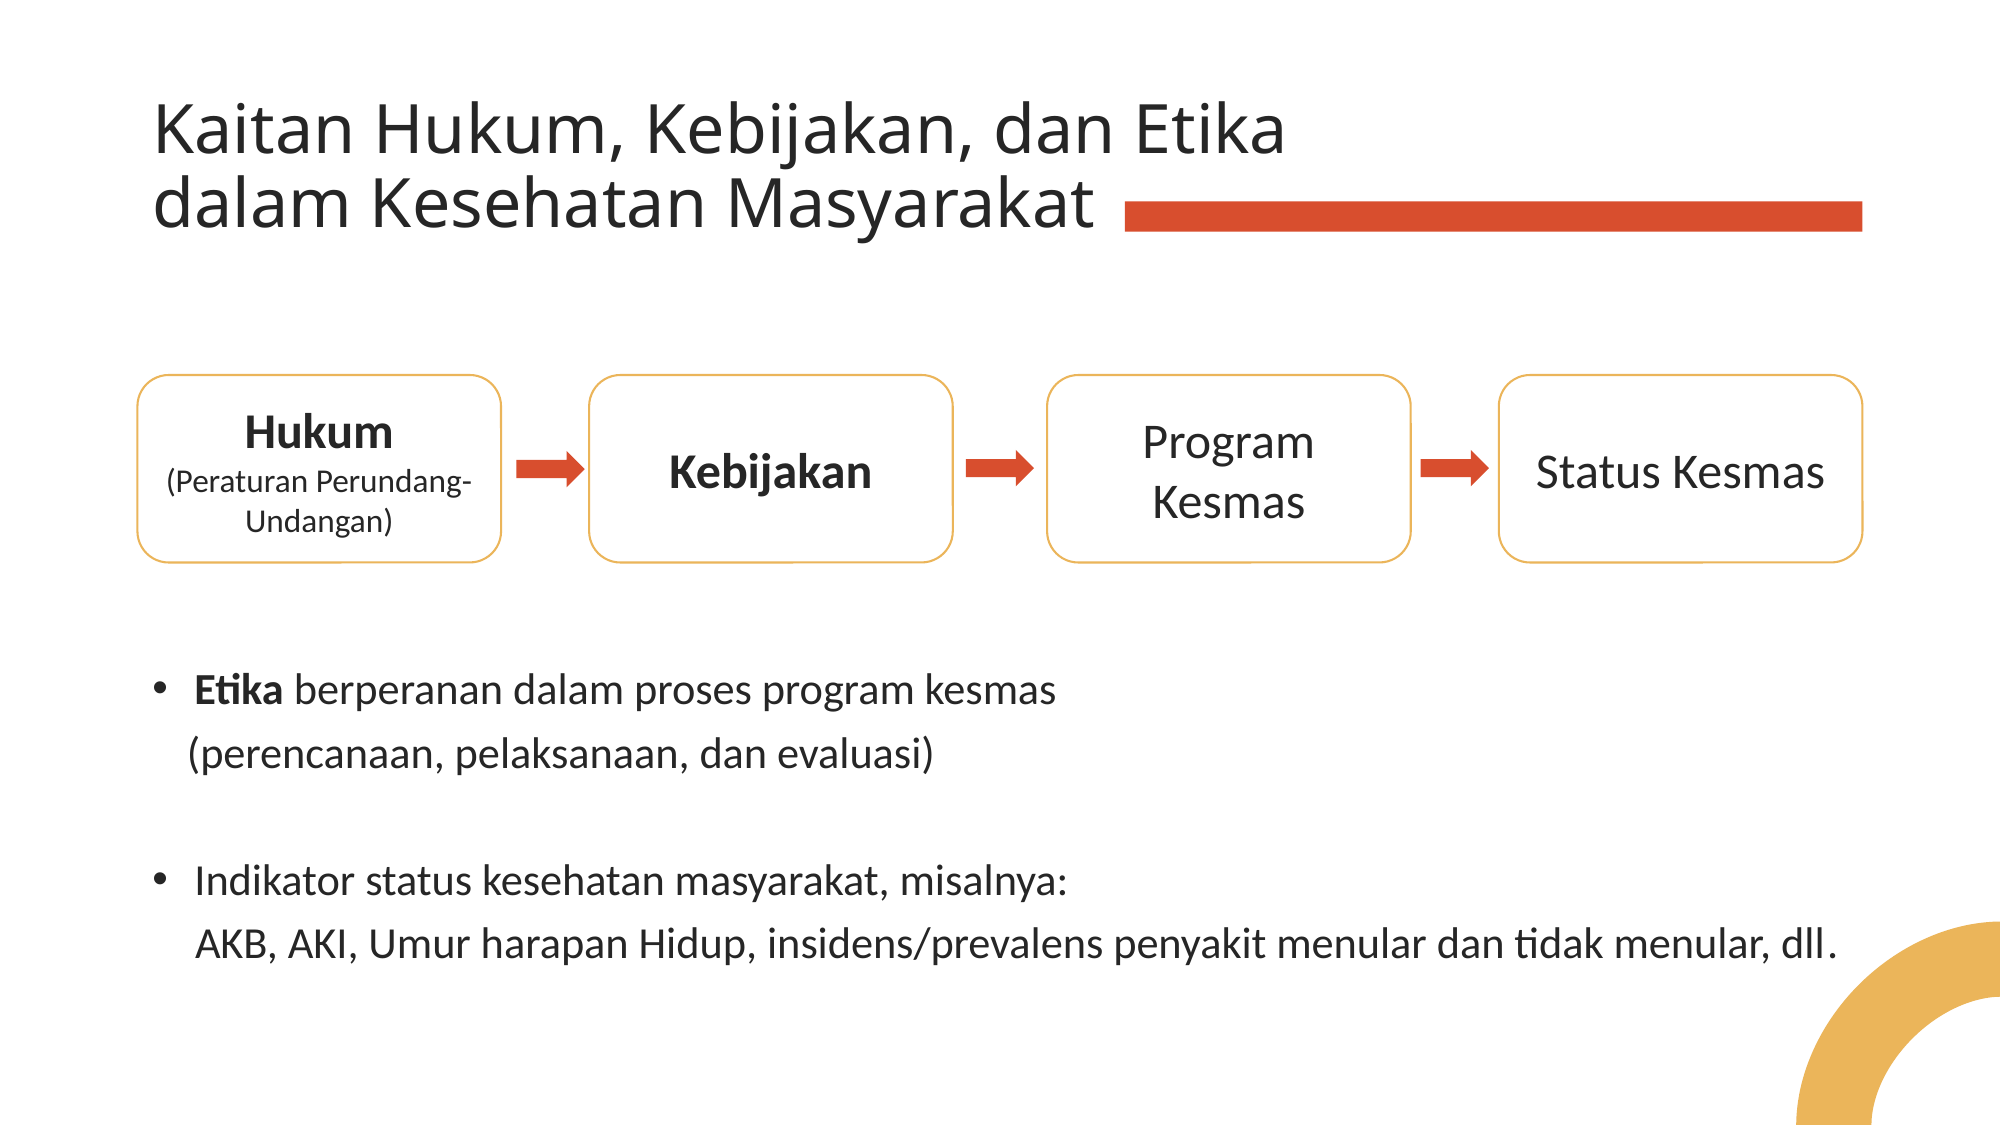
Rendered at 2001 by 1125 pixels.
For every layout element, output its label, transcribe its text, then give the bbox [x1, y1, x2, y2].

text_box Hukum (Peraturan Perundang-Undangan) [136, 373, 503, 564]
text_box Kebijakan [588, 373, 954, 564]
text_box [515, 448, 587, 490]
text_box [1419, 447, 1491, 489]
text_box [1124, 200, 1863, 233]
text_box [964, 447, 1036, 489]
text_box Status Kesmas [1497, 373, 1864, 564]
list Etika berperanan dalam proses program kesmas (perencanaan, pelaksanaan, dan evaluasi) Indikator status kesehatan masyarakat, misalnya: AKB, AKI, Umur harapan Hidup, insidens/prevalens penyakit menular dan tidak menular, dll. [137, 658, 1863, 1014]
text_box [1795, 920, 2000, 1125]
title Kaitan Hukum, Kebijakan, dan Etika dalam Kesehatan Masyarakat [137, 59, 1312, 278]
text_box Program Kesmas [1046, 373, 1412, 564]
